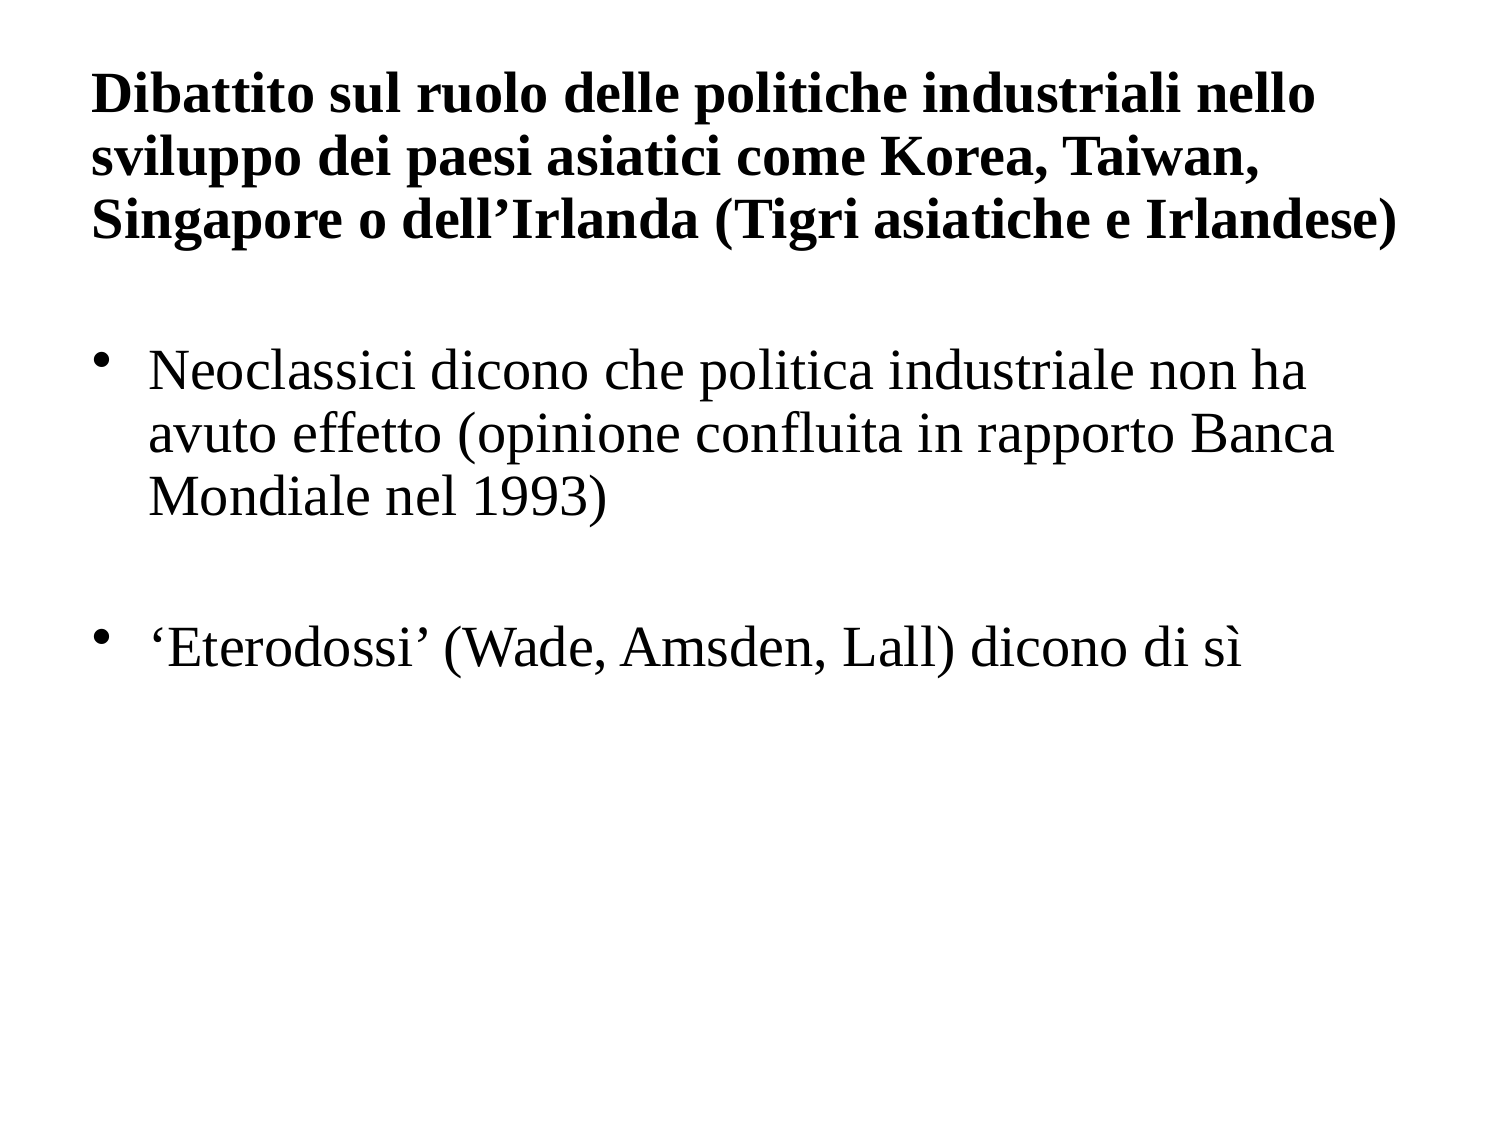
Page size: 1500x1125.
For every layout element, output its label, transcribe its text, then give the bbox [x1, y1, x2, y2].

list Dibattito sul ruolo delle politiche industriali nello sviluppo dei paesi asiatici come Korea, Taiwan, Singapore o dell’Irlanda (Tigri asiatiche e Irlandese) Neoclassici dicono che politica industriale non ha avuto effetto (opinione confluita in rapporto Banca Mondiale nel 1993) ‘Eterodossi’ (Wade, Amsden, Lall) dicono di sì [76, 54, 1449, 1091]
